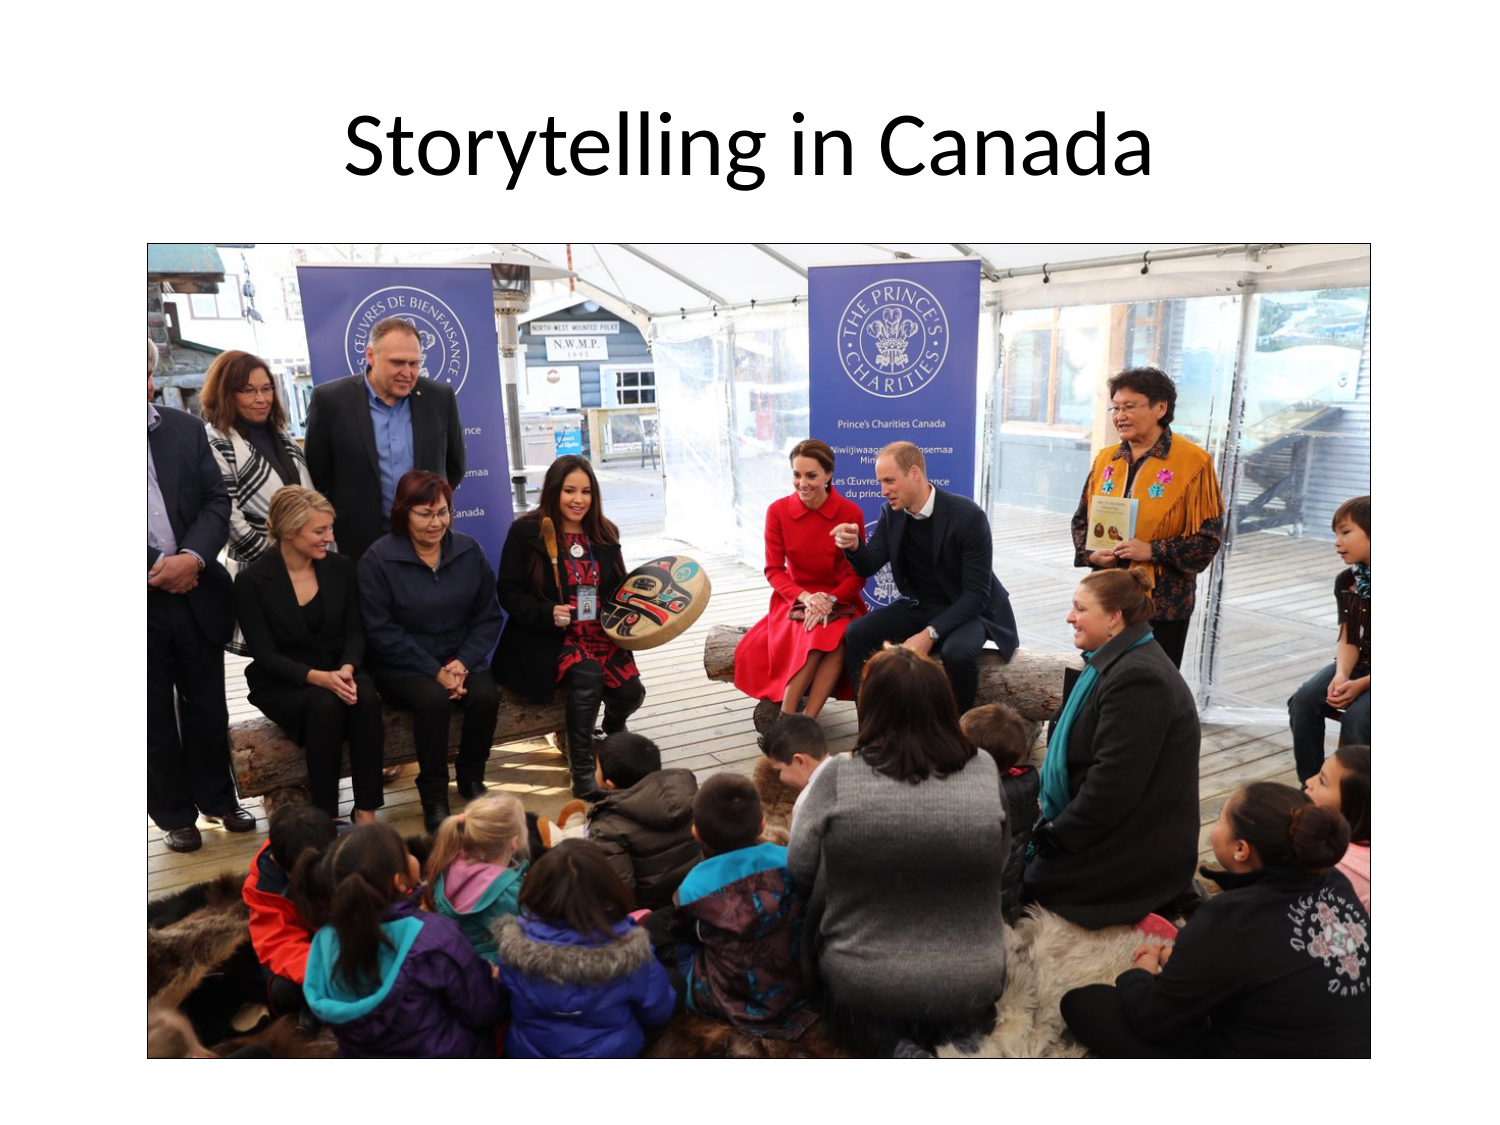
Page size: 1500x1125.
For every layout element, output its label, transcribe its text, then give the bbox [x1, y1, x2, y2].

picture [147, 243, 1371, 1059]
title Storytelling in Canada [75, 45, 1425, 233]
